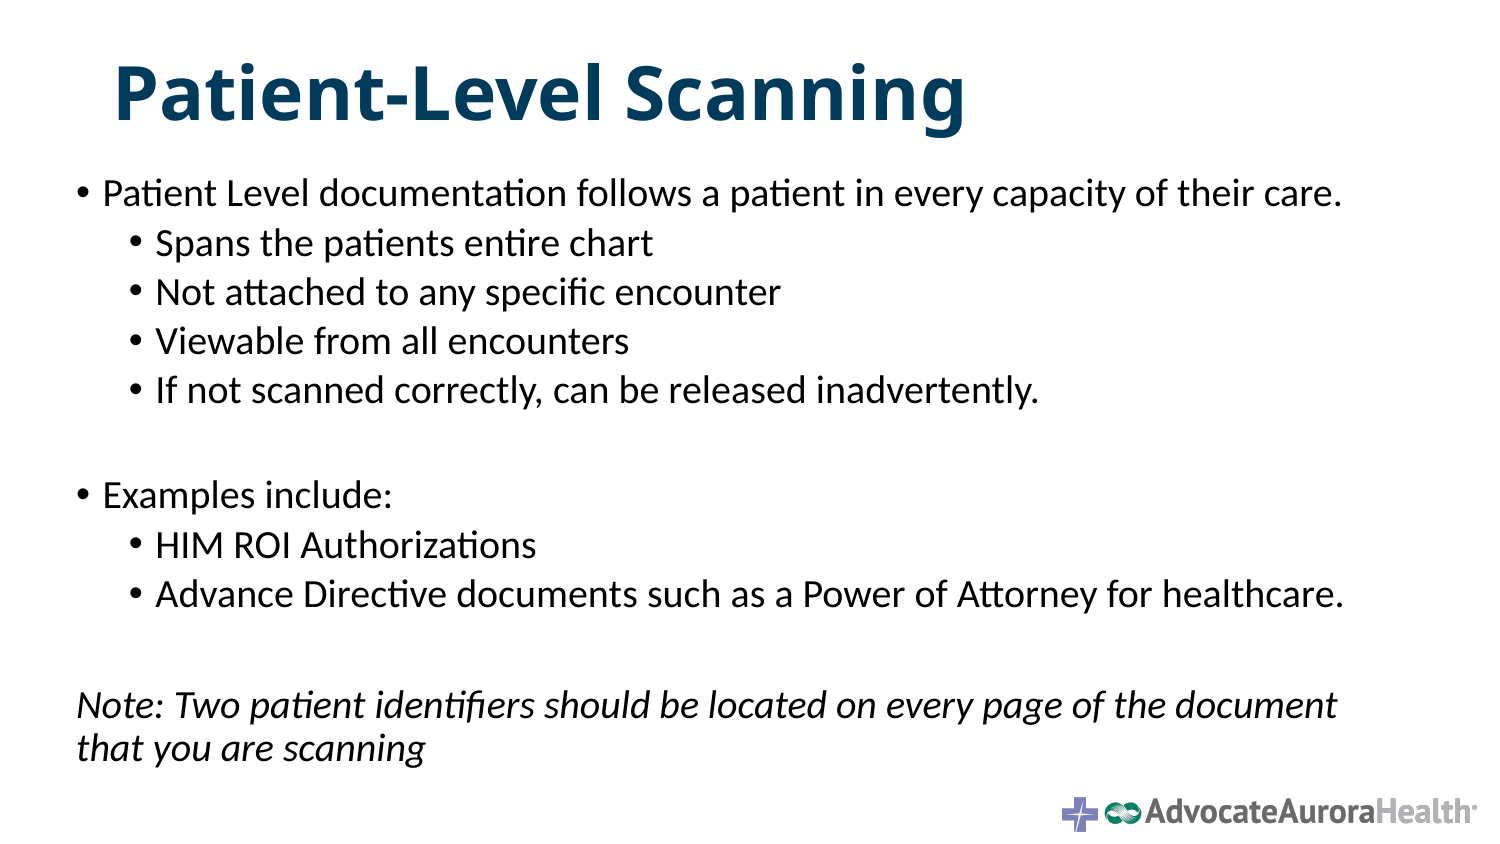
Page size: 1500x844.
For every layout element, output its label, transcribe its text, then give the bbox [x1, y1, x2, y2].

picture [1062, 797, 1477, 832]
text_box Patient Level documentation follows a patient in every capacity of their care. Spans the patients entire chart Not attached to any specific encounter Viewable from all encounters If not scanned correctly, can be released inadvertently. Examples include: HIM ROI Authorizations Advance Directive documents such as a Power of Attorney for healthcare. Note: Two patient identifiers should be located on every page of the document that you are scanning [61, 164, 1386, 797]
title Patient-Level Scanning [97, 0, 1350, 145]
